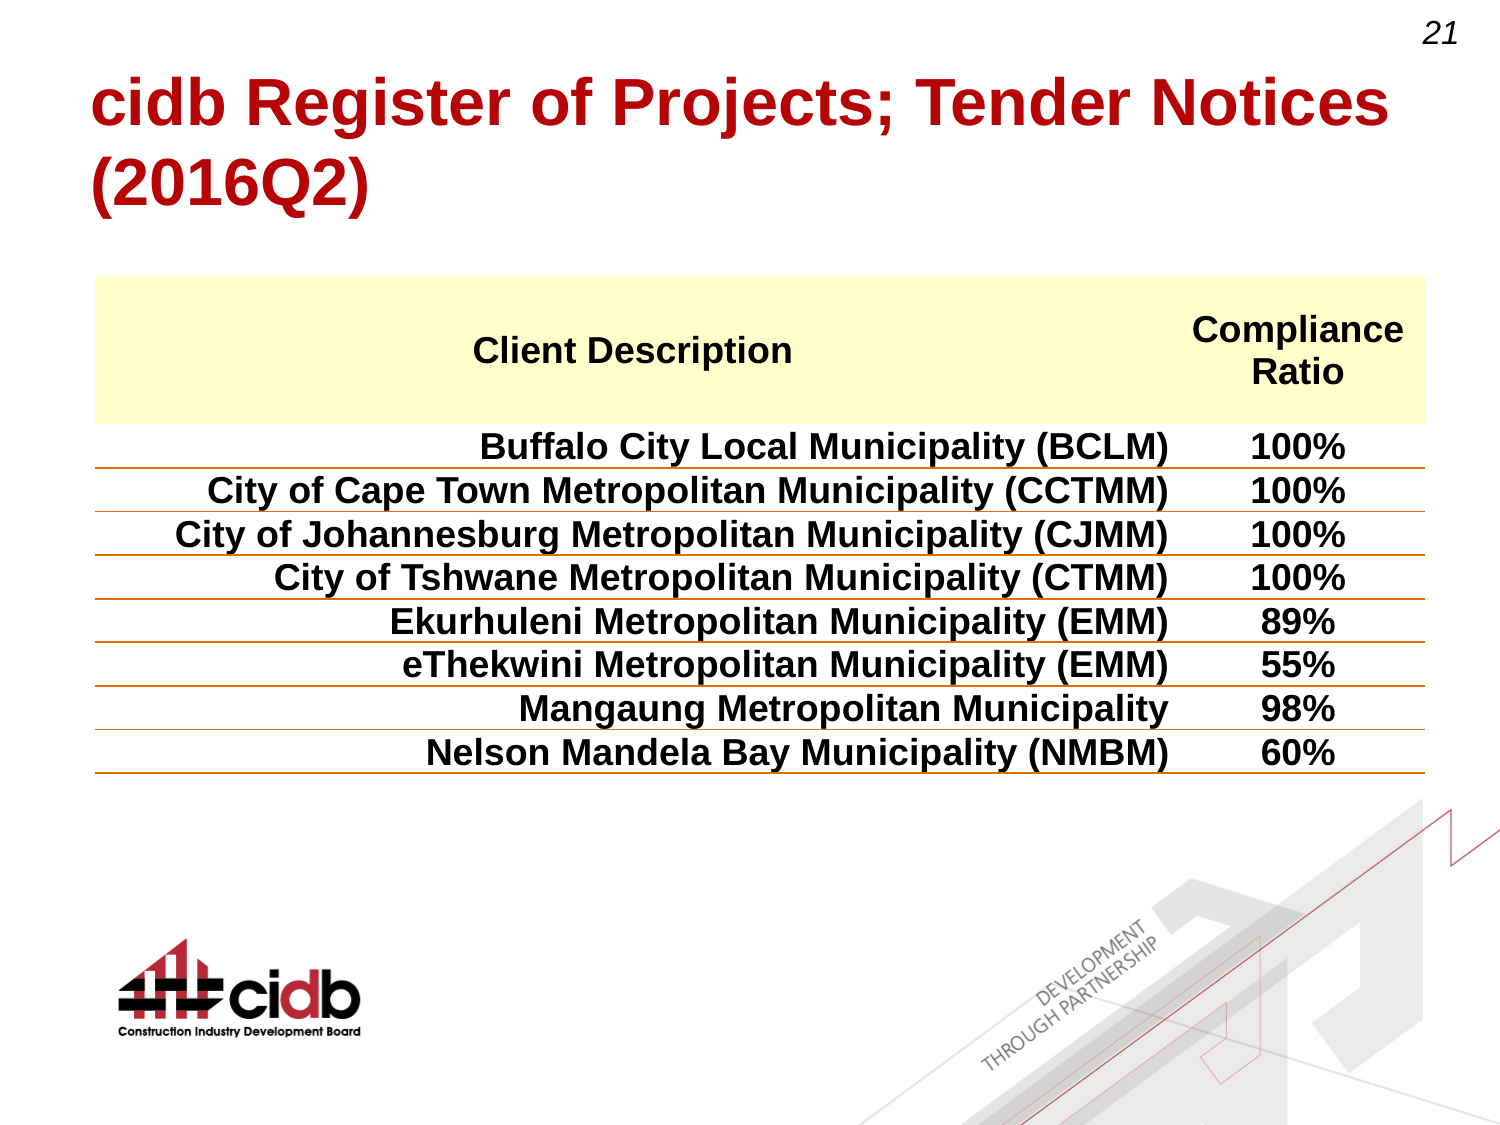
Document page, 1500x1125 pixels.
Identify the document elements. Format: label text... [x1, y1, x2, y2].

table_cell Ekurhuleni Metropolitan Municipality (EMM) [95, 600, 1171, 641]
table_cell 100% [1171, 512, 1425, 554]
title cidb Register of Projects; Tender Notices (2016Q2) [75, 45, 1425, 233]
table_cell City of Tshwane Metropolitan Municipality (CTMM) [95, 556, 1171, 598]
table_cell 60% [1171, 730, 1425, 772]
table_cell Buffalo City Local Municipality (BCLM) [95, 424, 1171, 467]
table_header Client Description [95, 276, 1171, 424]
table_cell 100% [1171, 556, 1425, 598]
table_cell Nelson Mandela Bay Municipality (NMBM) [95, 730, 1171, 772]
picture [0, 0, 1500, 1125]
table_cell 98% [1171, 687, 1425, 729]
table_cell 100% [1171, 424, 1425, 467]
table_header Compliance Ratio [1171, 276, 1425, 424]
table_cell City of Johannesburg Metropolitan Municipality (CJMM) [95, 512, 1171, 554]
table_cell eThekwini Metropolitan Municipality (EMM) [95, 643, 1171, 685]
table_cell 55% [1171, 643, 1425, 685]
table_cell 100% [1171, 469, 1425, 511]
table_cell Mangaung Metropolitan Municipality [95, 687, 1171, 729]
table_cell City of Cape Town Metropolitan Municipality (CCTMM) [95, 469, 1171, 511]
table_cell 89% [1171, 600, 1425, 641]
